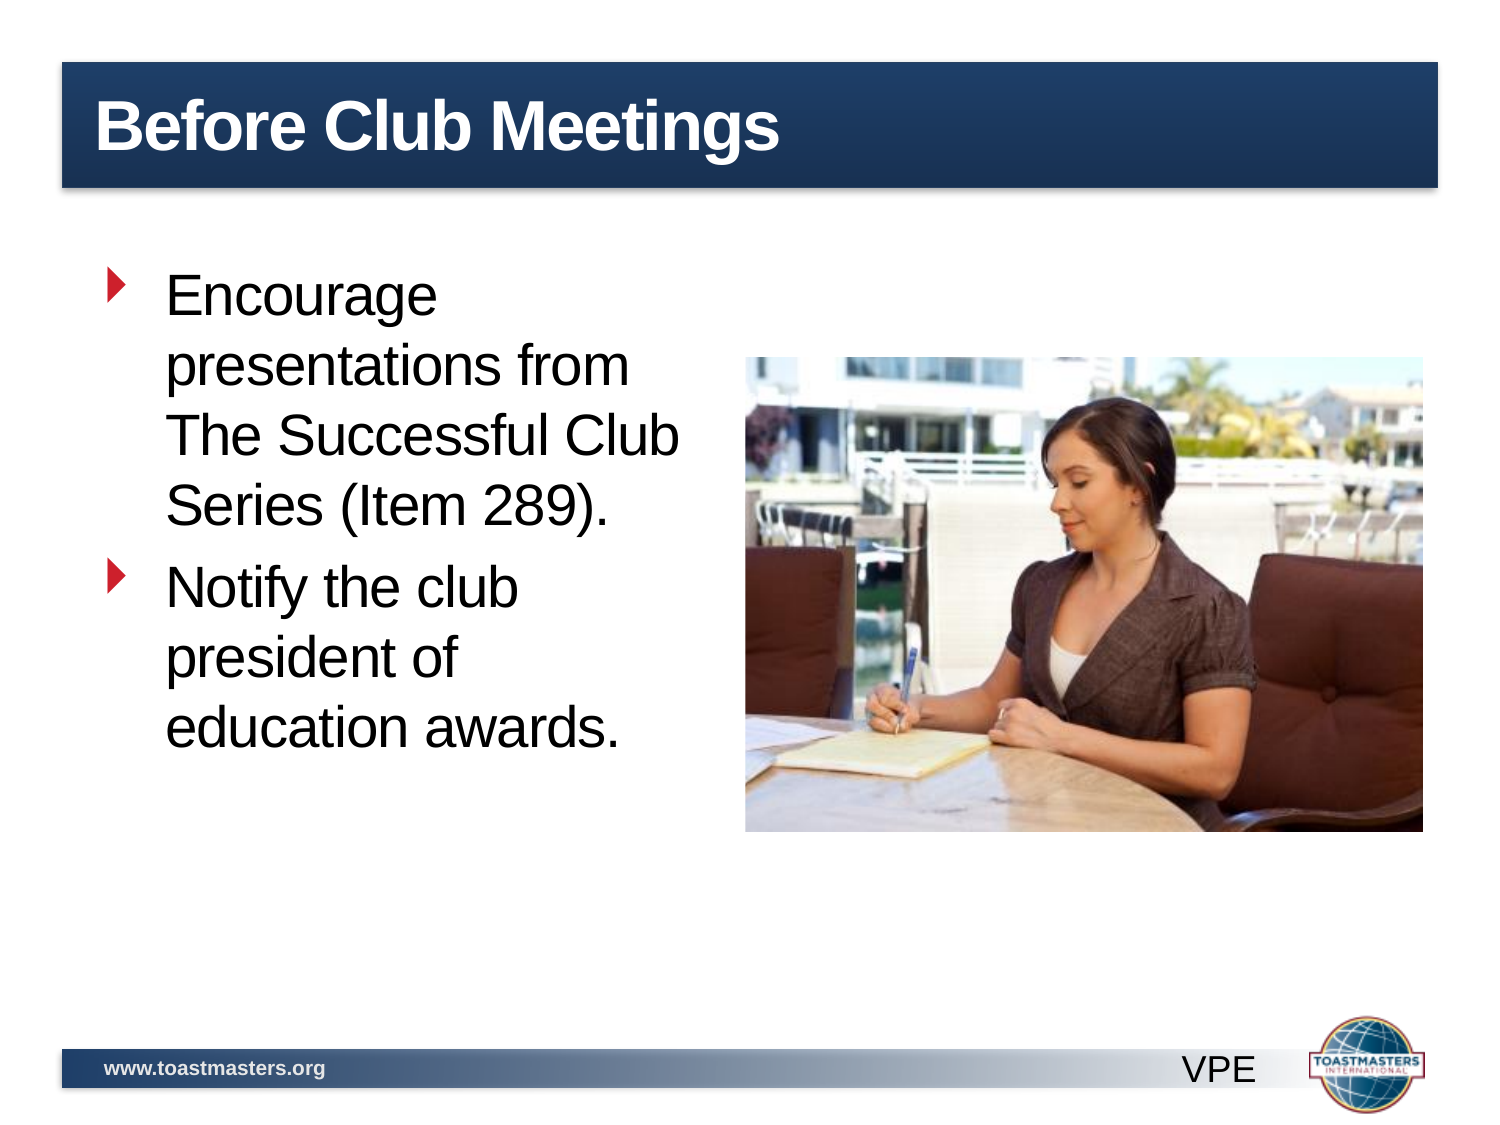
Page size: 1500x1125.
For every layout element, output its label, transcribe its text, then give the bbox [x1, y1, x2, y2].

title Before Club Meetings [79, 72, 1425, 173]
text_box VPE [962, 1037, 1272, 1098]
list Encourage presentations from The Successful Club Series (Item 289). Notify the club president of education awards. [75, 249, 725, 1000]
picture [1309, 1013, 1425, 1117]
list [745, 356, 1423, 833]
